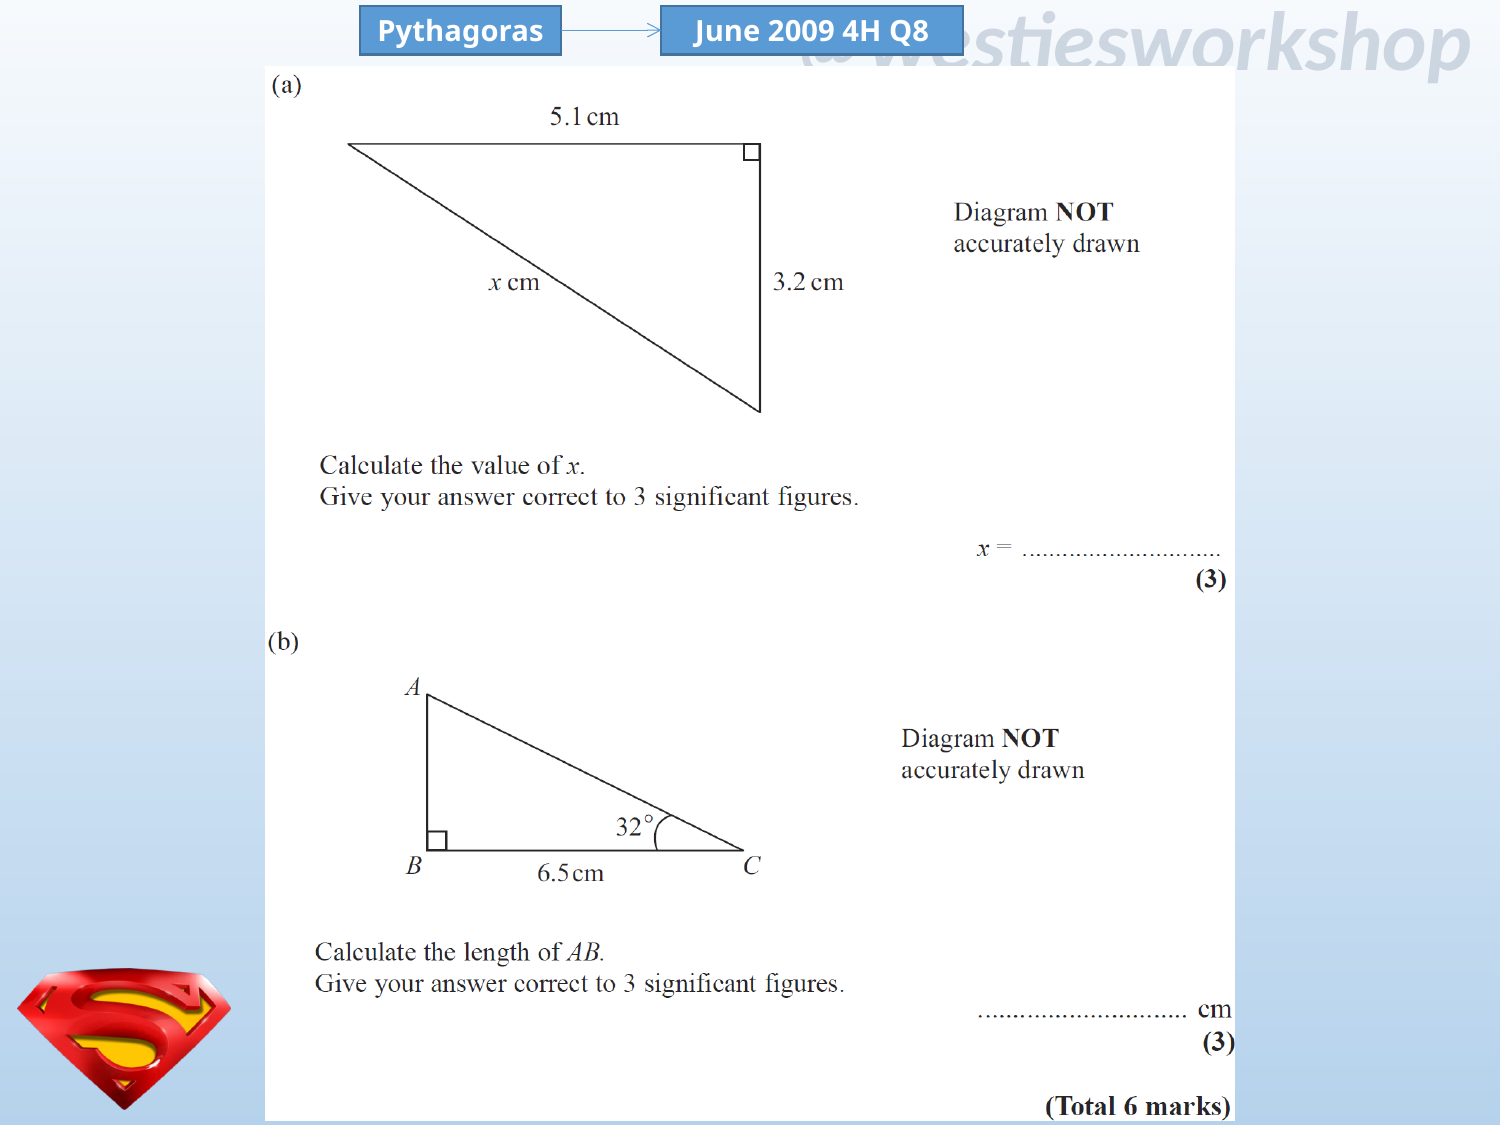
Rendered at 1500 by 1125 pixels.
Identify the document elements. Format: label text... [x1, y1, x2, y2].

text_box June 2009 4H Q8 [660, 5, 964, 56]
text_box Pythagoras [359, 5, 562, 56]
picture [265, 66, 1235, 1122]
picture [17, 968, 231, 1110]
